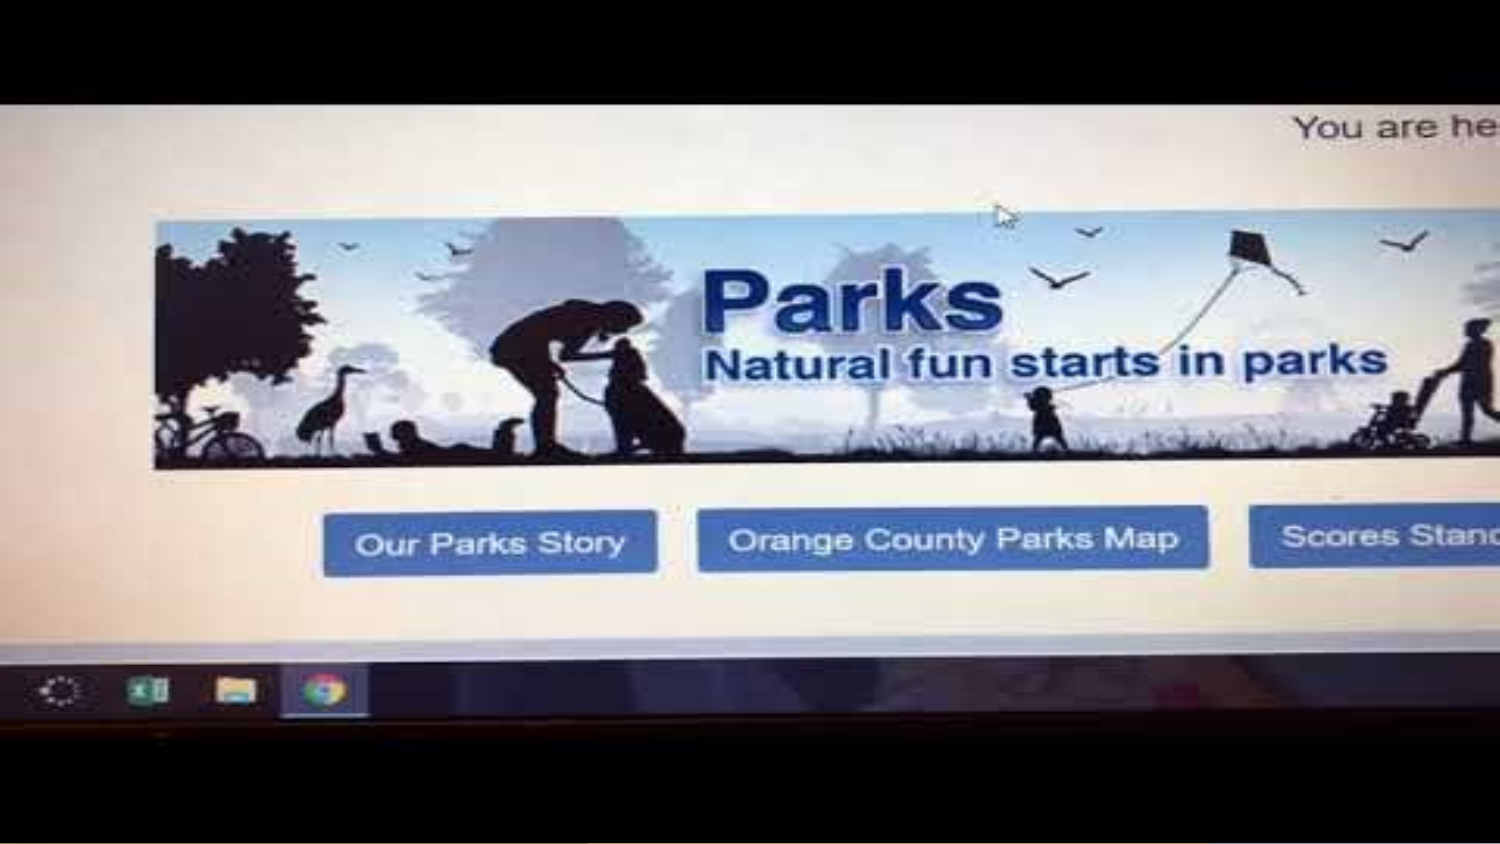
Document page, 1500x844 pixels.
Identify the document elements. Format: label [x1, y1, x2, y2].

text_box [0, 0, 1500, 844]
